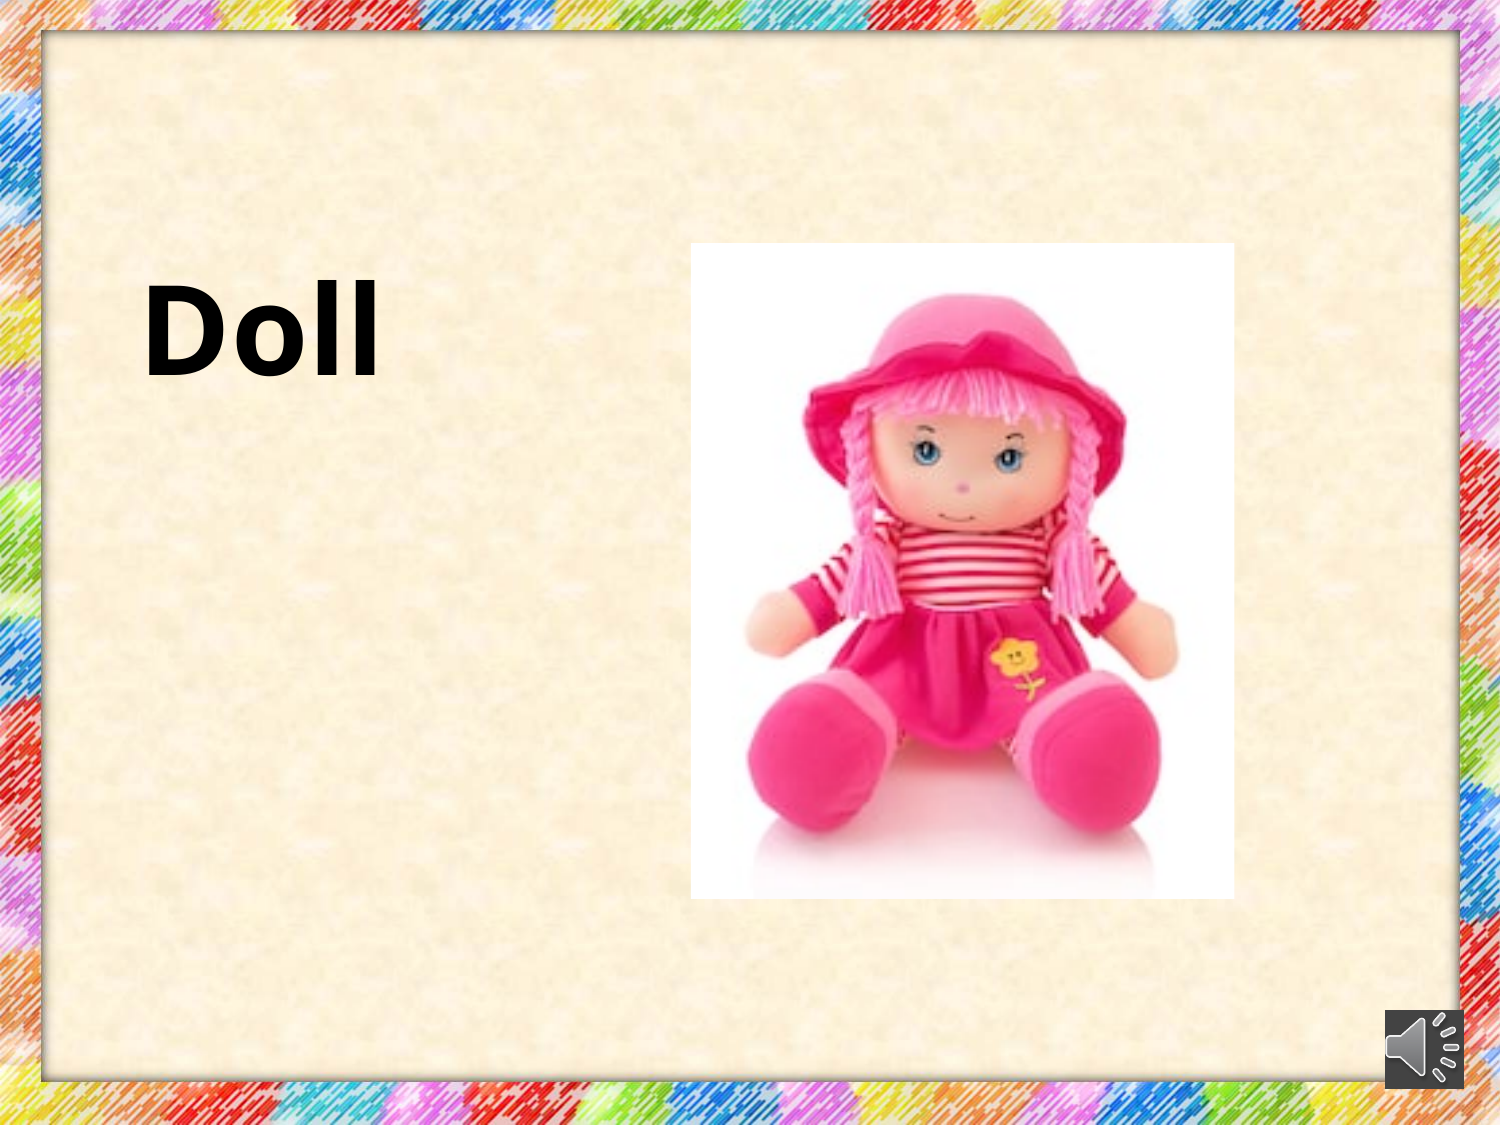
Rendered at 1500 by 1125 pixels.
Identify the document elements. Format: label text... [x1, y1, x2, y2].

picture [0, 0, 1500, 1125]
text_box Doll [123, 243, 688, 409]
